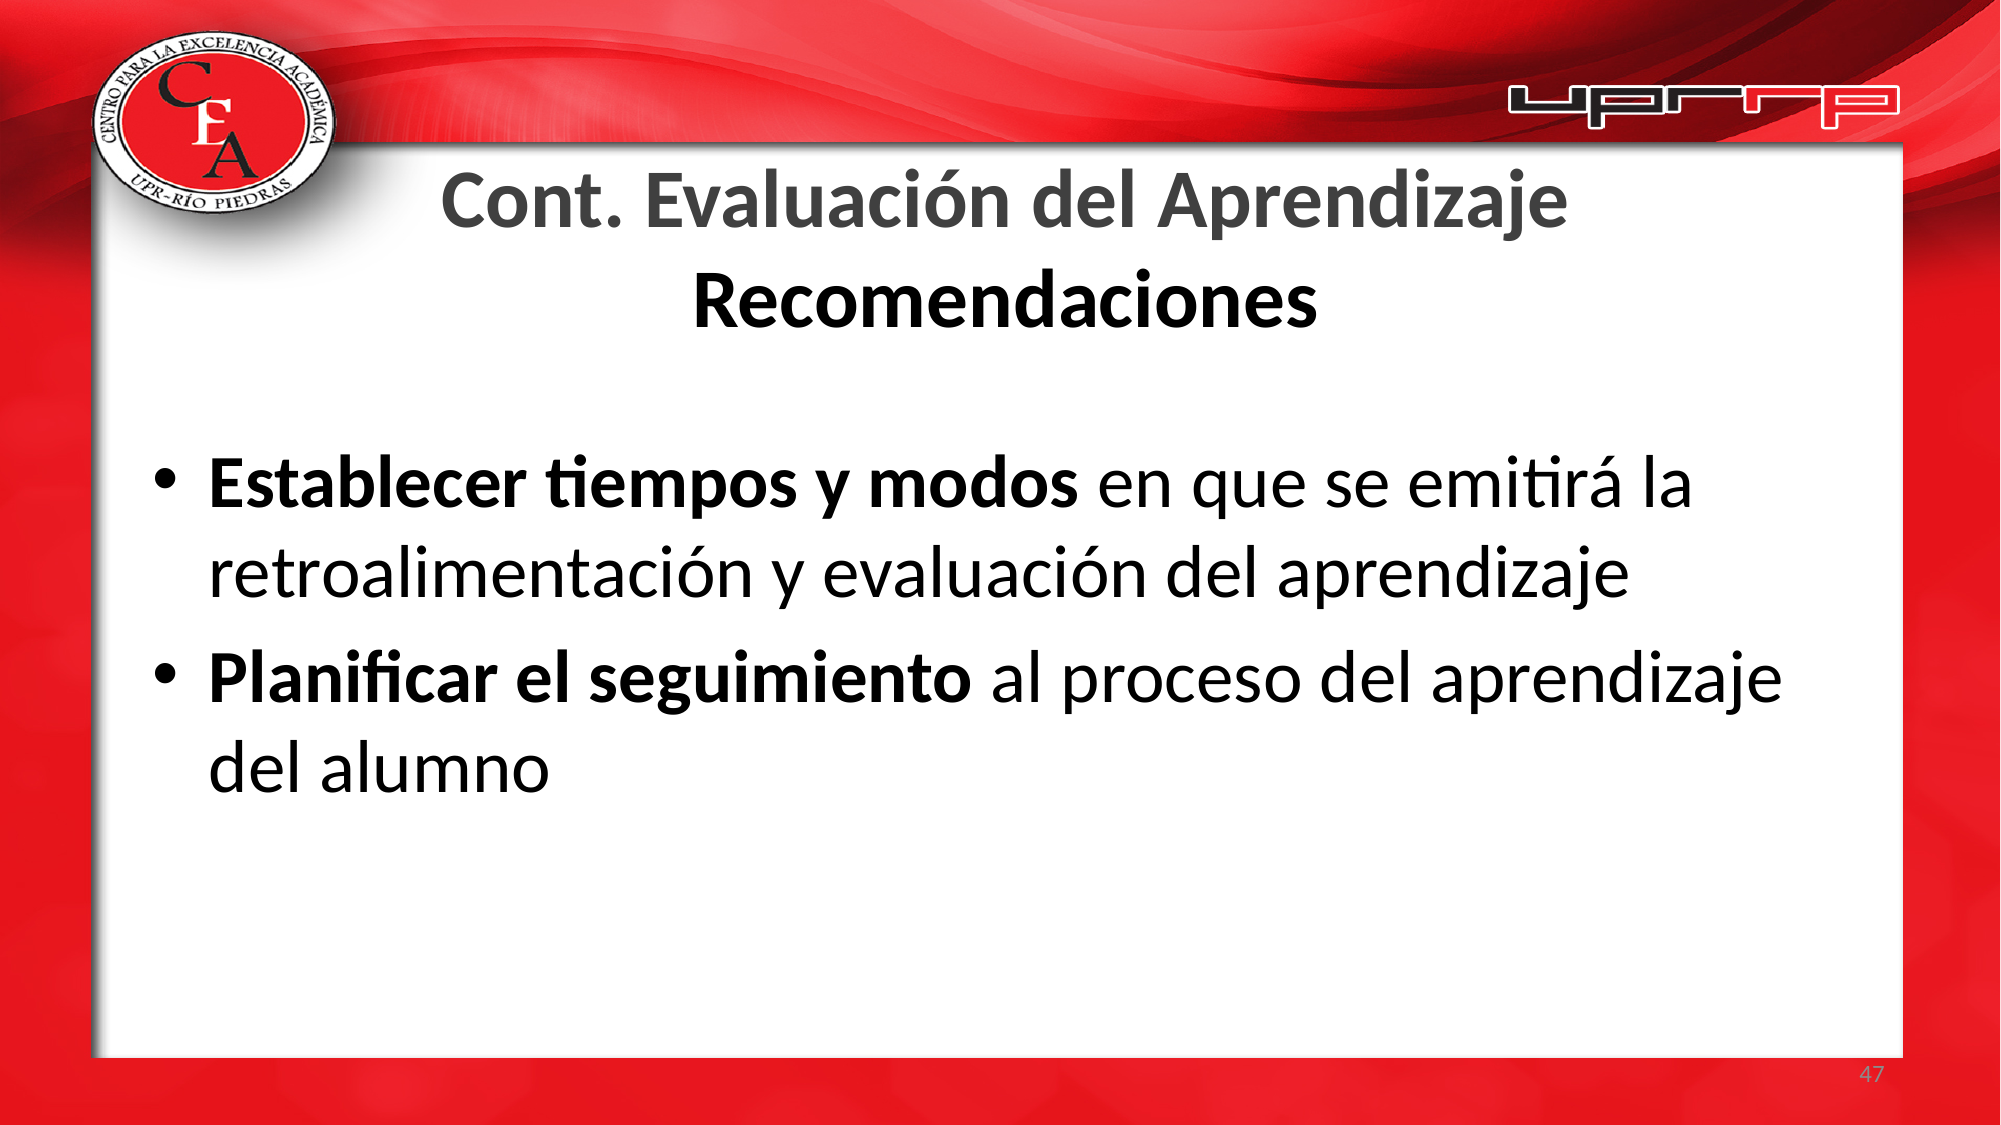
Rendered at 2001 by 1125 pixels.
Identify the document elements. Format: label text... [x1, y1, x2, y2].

list Establecer tiempos y modos en que se emitirá la retroalimentación y evaluación del aprendizaje Planificar el seguimiento al proceso del aprendizaje del alumno [137, 425, 1863, 1125]
slide_number 47 [1433, 1042, 1900, 1103]
footer [683, 1042, 1317, 1103]
picture [0, 0, 2001, 1125]
title Cont. Evaluación del Aprendizaje Recomendaciones [106, 149, 1906, 338]
